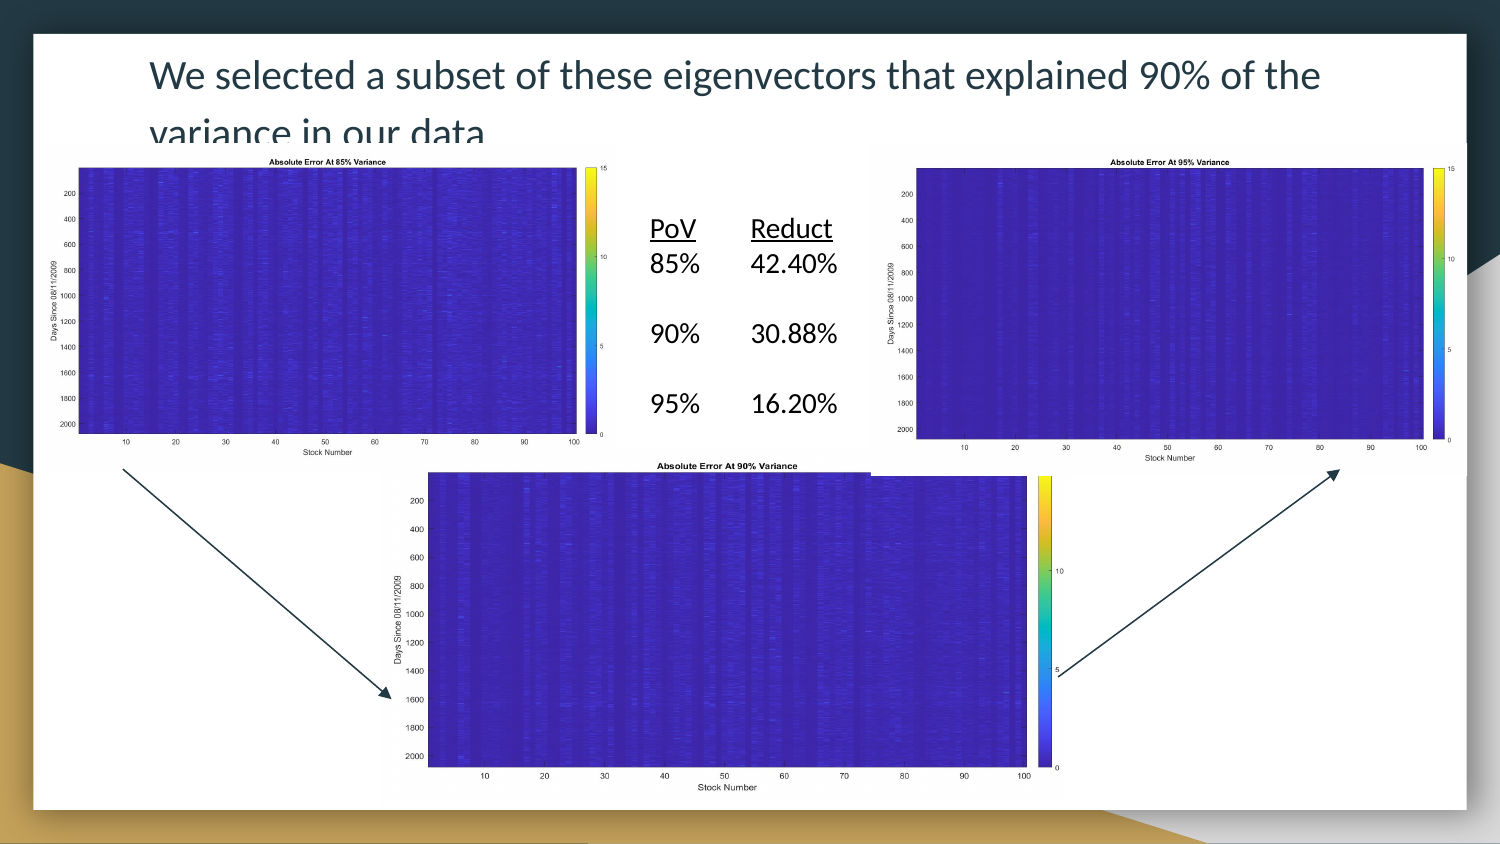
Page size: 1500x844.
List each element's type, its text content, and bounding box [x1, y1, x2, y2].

text_box PoV 85% 90% 95% [634, 194, 735, 423]
picture [44, 143, 1468, 808]
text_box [122, 468, 392, 700]
list We selected a subset of these eigenvectors that explained 90% of the variance in our data [134, 25, 1366, 129]
text_box Reduct 42.40% 30.88% 16.20% [735, 194, 865, 423]
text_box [1057, 469, 1341, 678]
